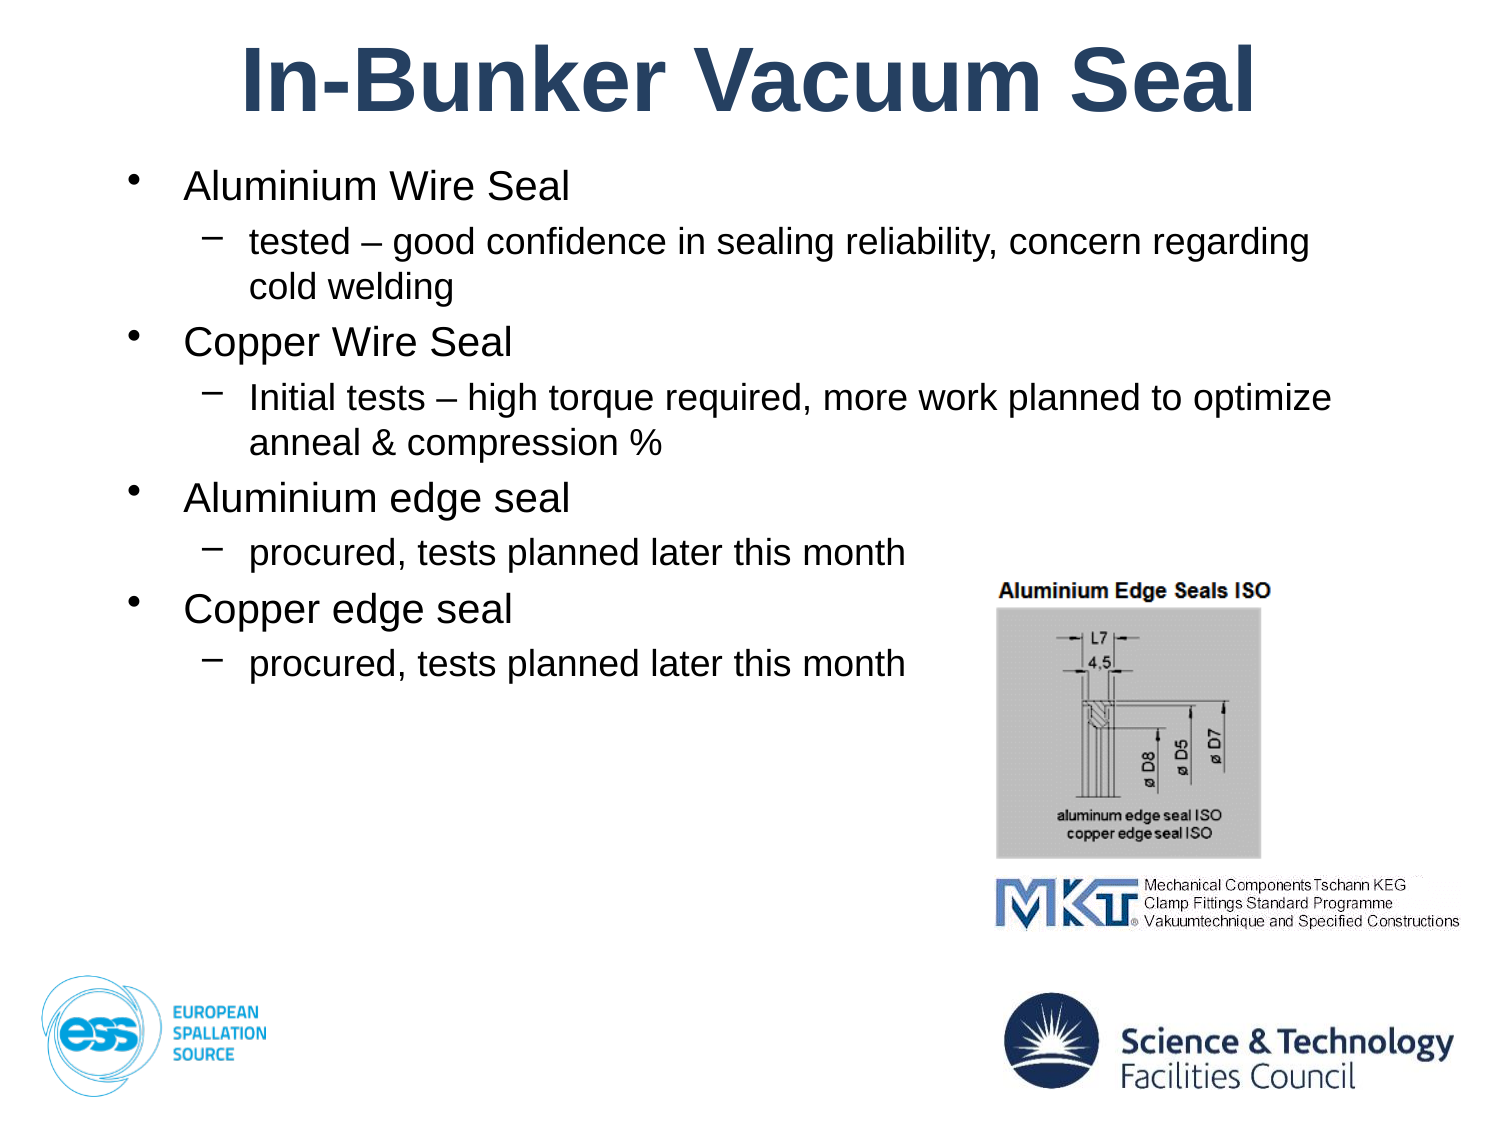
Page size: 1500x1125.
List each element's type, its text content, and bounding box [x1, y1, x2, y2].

picture [991, 874, 1462, 933]
picture [1003, 991, 1454, 1090]
list Aluminium Wire Seal tested – good confidence in sealing reliability, concern regarding cold welding Copper Wire Seal Initial tests – high torque required, more work planned to optimize anneal & compression % Aluminium edge seal procured, tests planned later this month Copper edge seal procured, tests planned later this month [112, 151, 1388, 970]
title In-Bunker Vacuum Seal [0, 9, 1500, 140]
picture [41, 975, 266, 1097]
picture [991, 577, 1276, 864]
